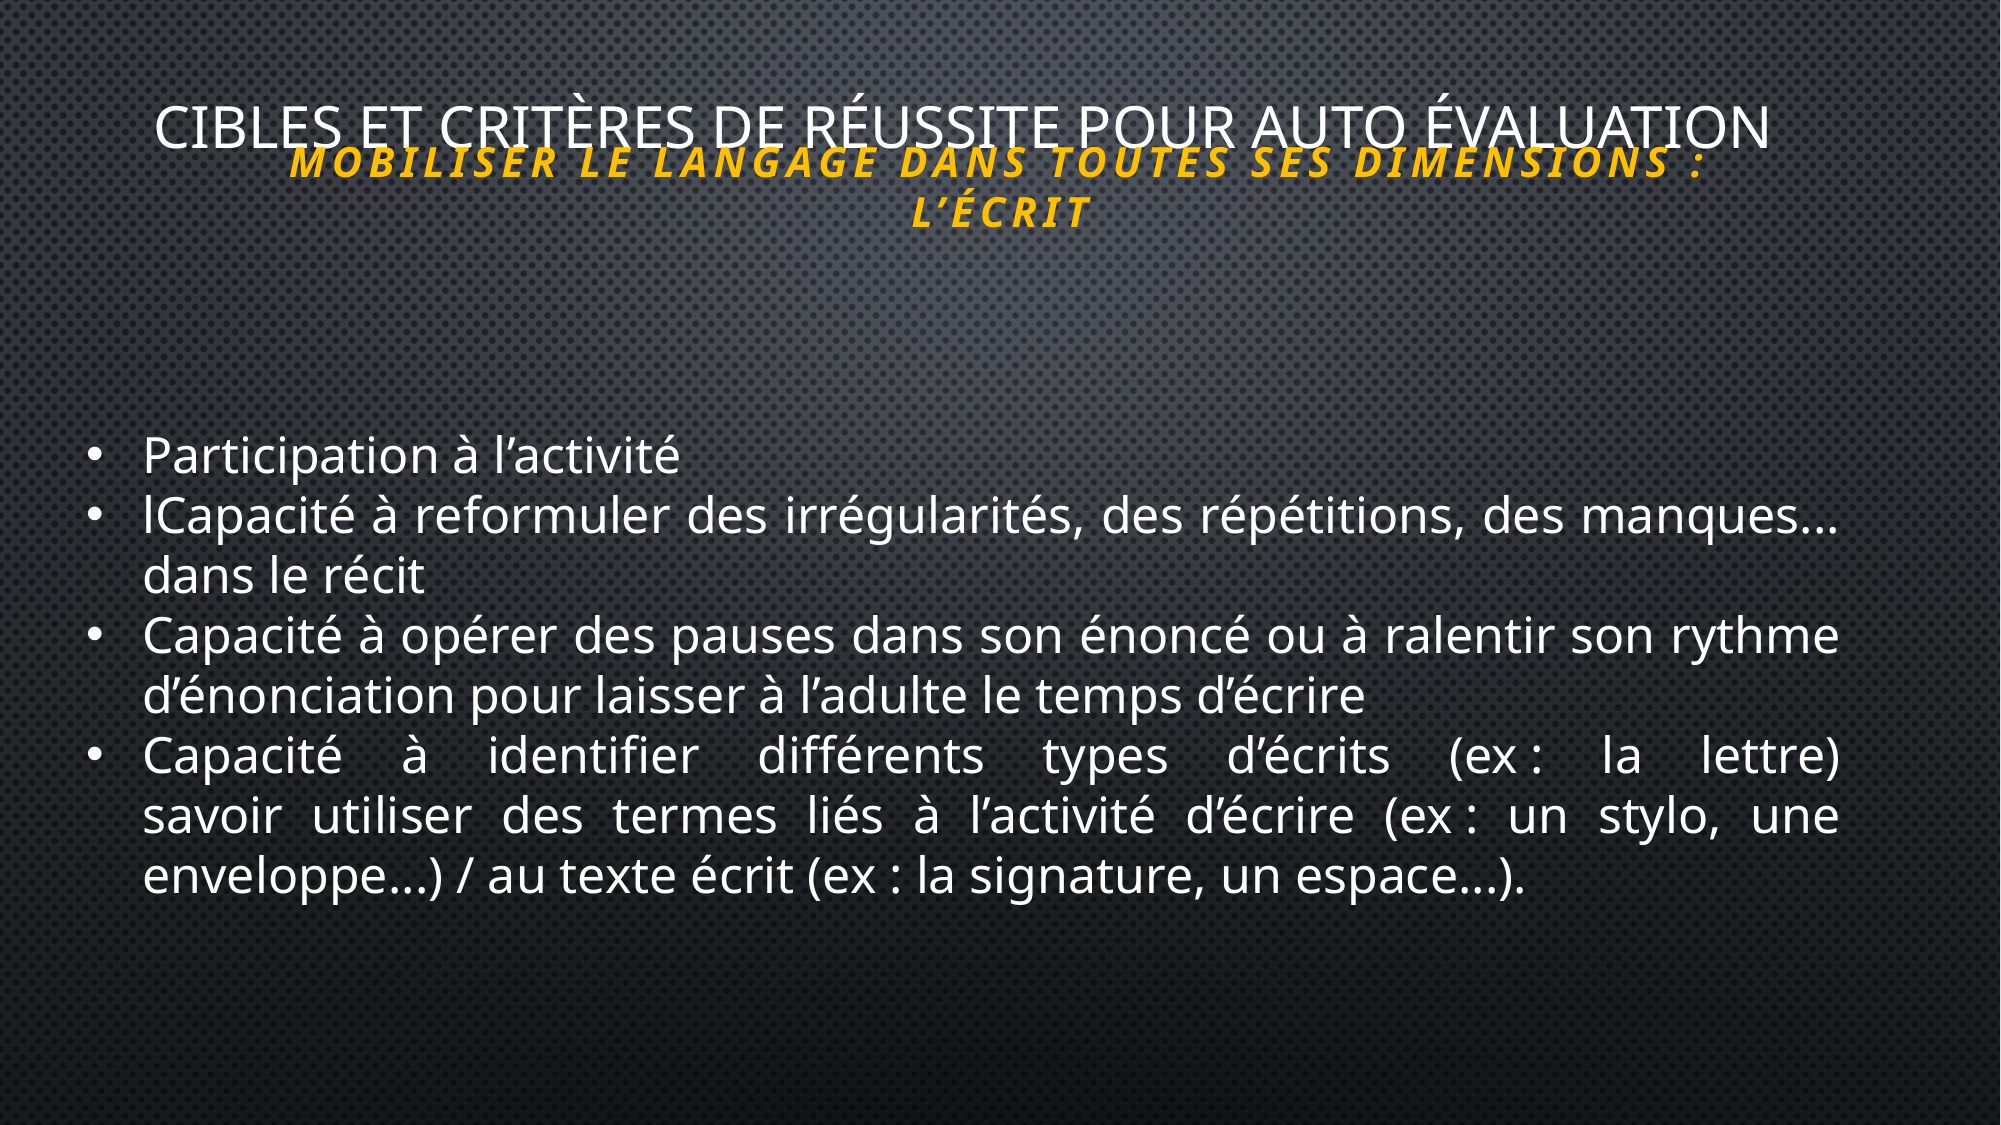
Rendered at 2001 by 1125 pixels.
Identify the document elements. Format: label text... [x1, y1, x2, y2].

list mobiliser le langage dans toutes ses dimensions : l’écrit [187, 125, 1813, 248]
title Cibles et critères de réussite pour auto évaluation [115, 12, 1813, 238]
text_box Participation à l’activité lCapacité à reformuler des irrégularités, des répétitions, des manques... dans le récit Capacité à opérer des pauses dans son énoncé ou à ralentir son rythme d’énonciation pour laisser à l’adulte le temps d’écrire Capacité à identifier différents types d’écrits (ex : la lettre) savoir utiliser des termes liés à l’activité d’écrire (ex : un stylo, une enveloppe...) / au texte écrit (ex : la signature, un espace...). [71, 415, 1857, 911]
